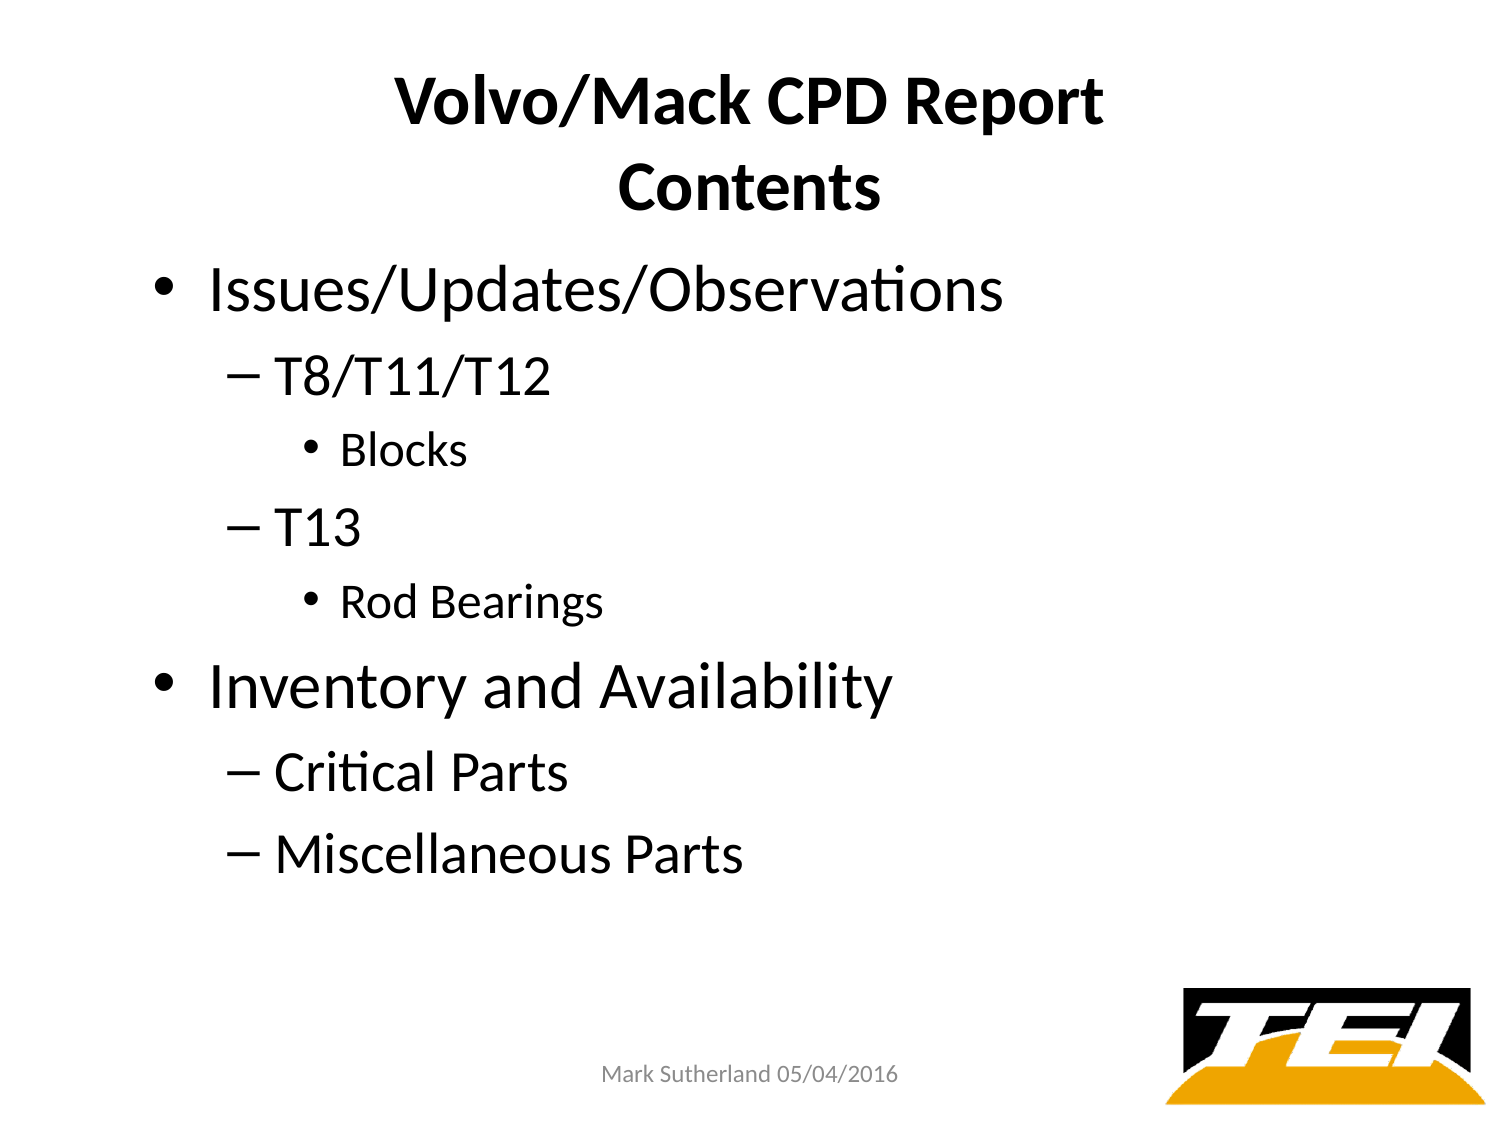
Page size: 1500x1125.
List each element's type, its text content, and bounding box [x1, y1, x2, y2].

list Issues/Updates/Observations T8/T11/T12 Blocks T13 Rod Bearings Inventory and Availability Critical Parts Miscellaneous Parts [137, 237, 1425, 1038]
footer Mark Sutherland 05/04/2016 [512, 1042, 988, 1103]
title Volvo/Mack CPD Report Contents [75, 45, 1425, 233]
picture [1074, 987, 1500, 1114]
